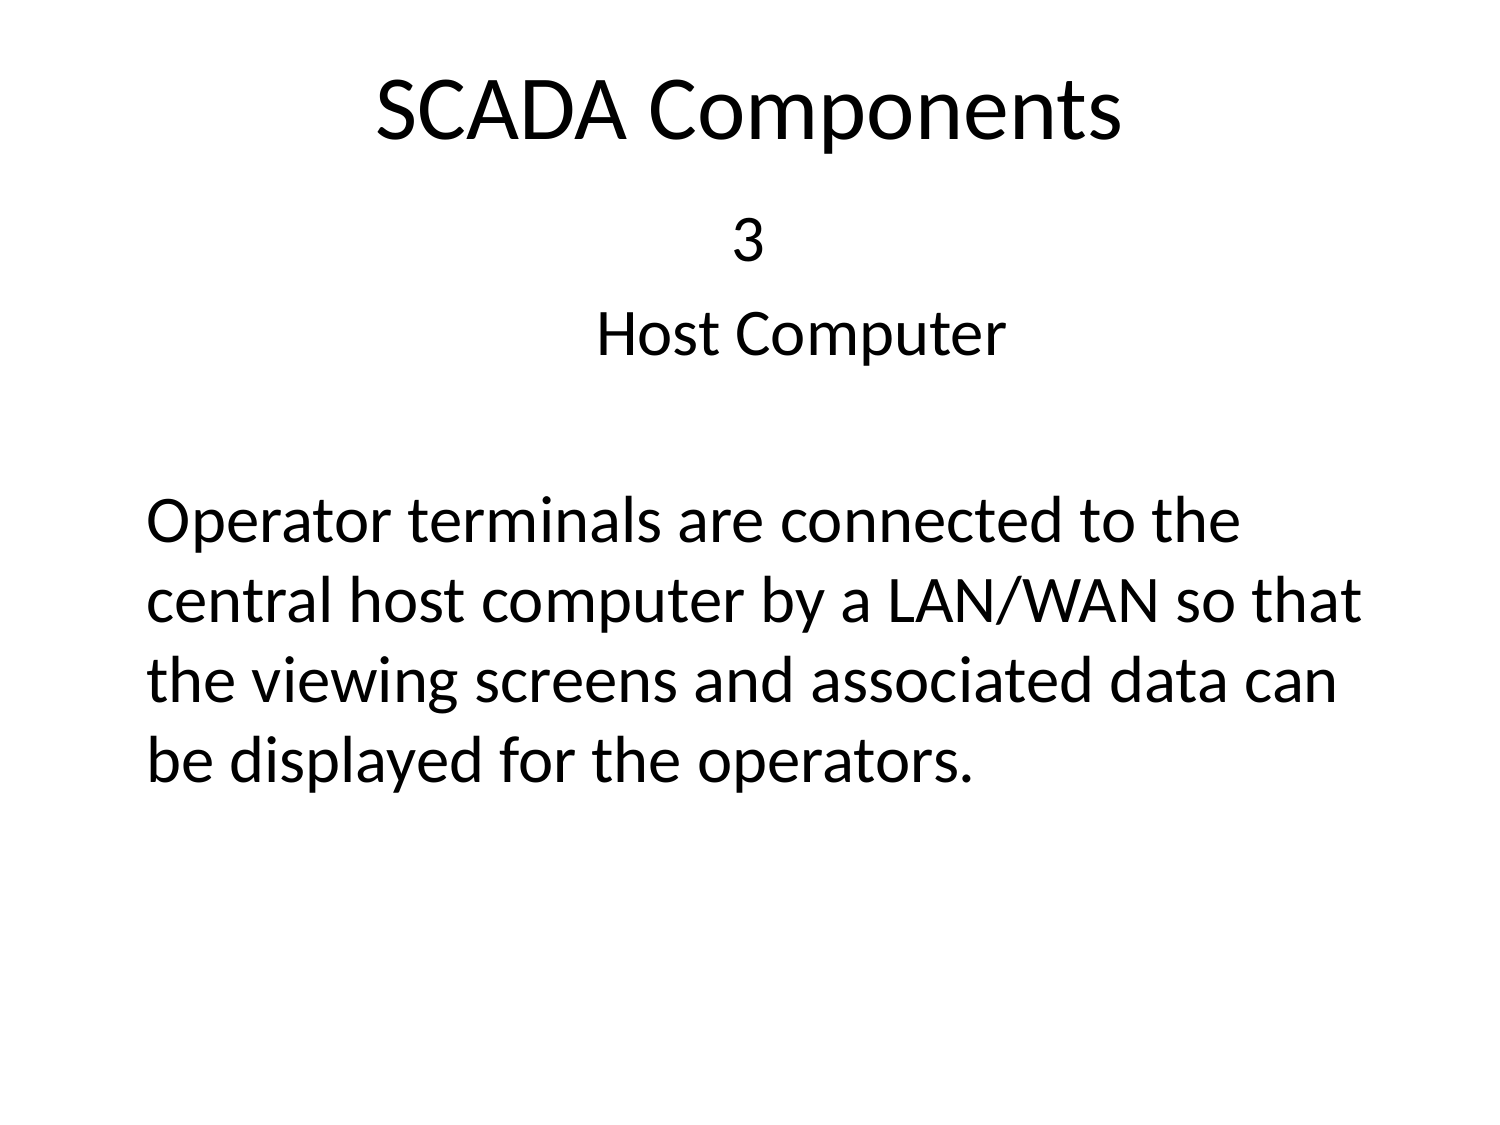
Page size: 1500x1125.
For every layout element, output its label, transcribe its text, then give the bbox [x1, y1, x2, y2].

list 3 Host Computer Operator terminals are connected to the central host computer by a LAN/WAN so that the viewing screens and associated data can be displayed for the operators. [75, 187, 1425, 993]
title SCADA Components [75, 37, 1425, 168]
